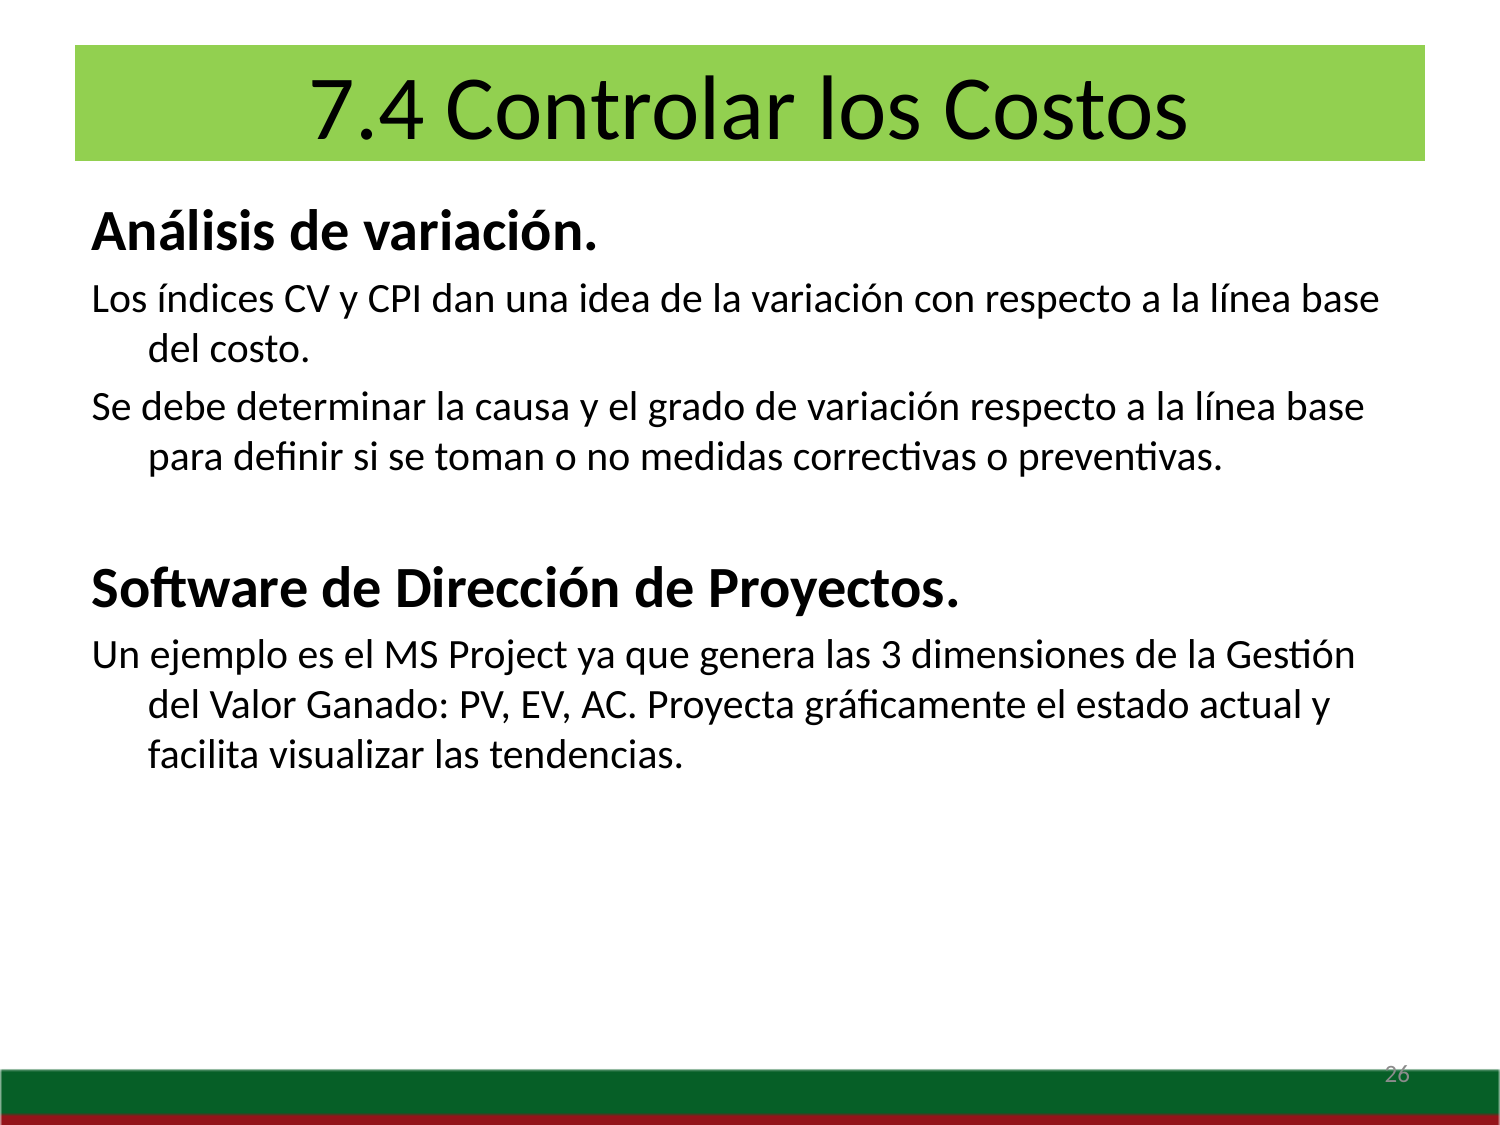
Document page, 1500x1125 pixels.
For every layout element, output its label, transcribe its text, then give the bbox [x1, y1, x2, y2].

list Análisis de variación. Los índices CV y CPI dan una idea de la variación con respecto a la línea base del costo. Se debe determinar la causa y el grado de variación respecto a la línea base para definir si se toman o no medidas correctivas o preventivas. Software de Dirección de Proyectos. Un ejemplo es el MS Project ya que genera las 3 dimensiones de la Gestión del Valor Ganado: PV, EV, AC. Proyecta gráficamente el estado actual y facilita visualizar las tendencias. [76, 184, 1427, 1036]
slide_number 26 [1074, 1042, 1425, 1103]
title 7.4 Controlar los Costos [74, 44, 1426, 162]
picture [0, 0, 1500, 1125]
